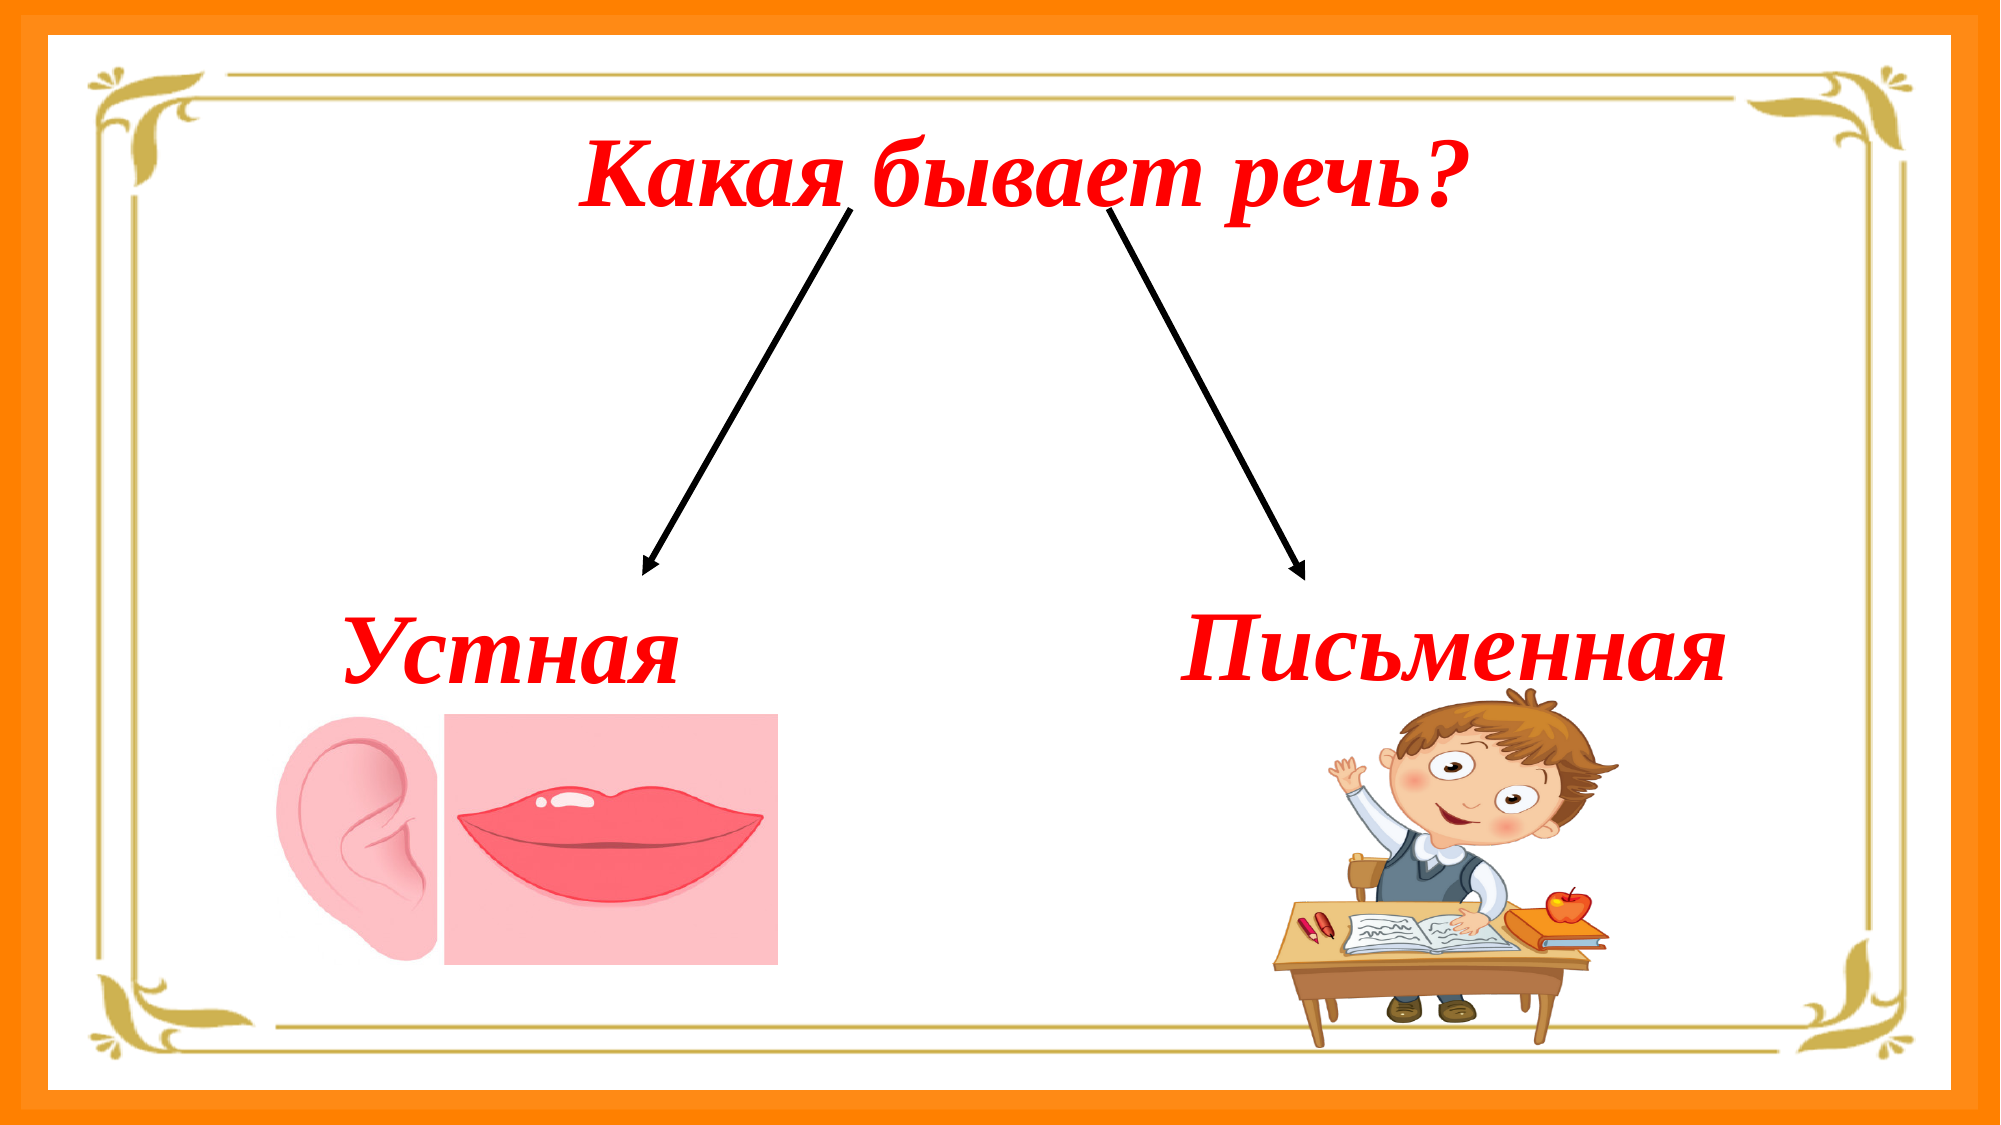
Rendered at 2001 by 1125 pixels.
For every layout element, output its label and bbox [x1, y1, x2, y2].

text_box [1108, 208, 1306, 581]
picture [0, 0, 2000, 1125]
text_box [642, 208, 851, 576]
